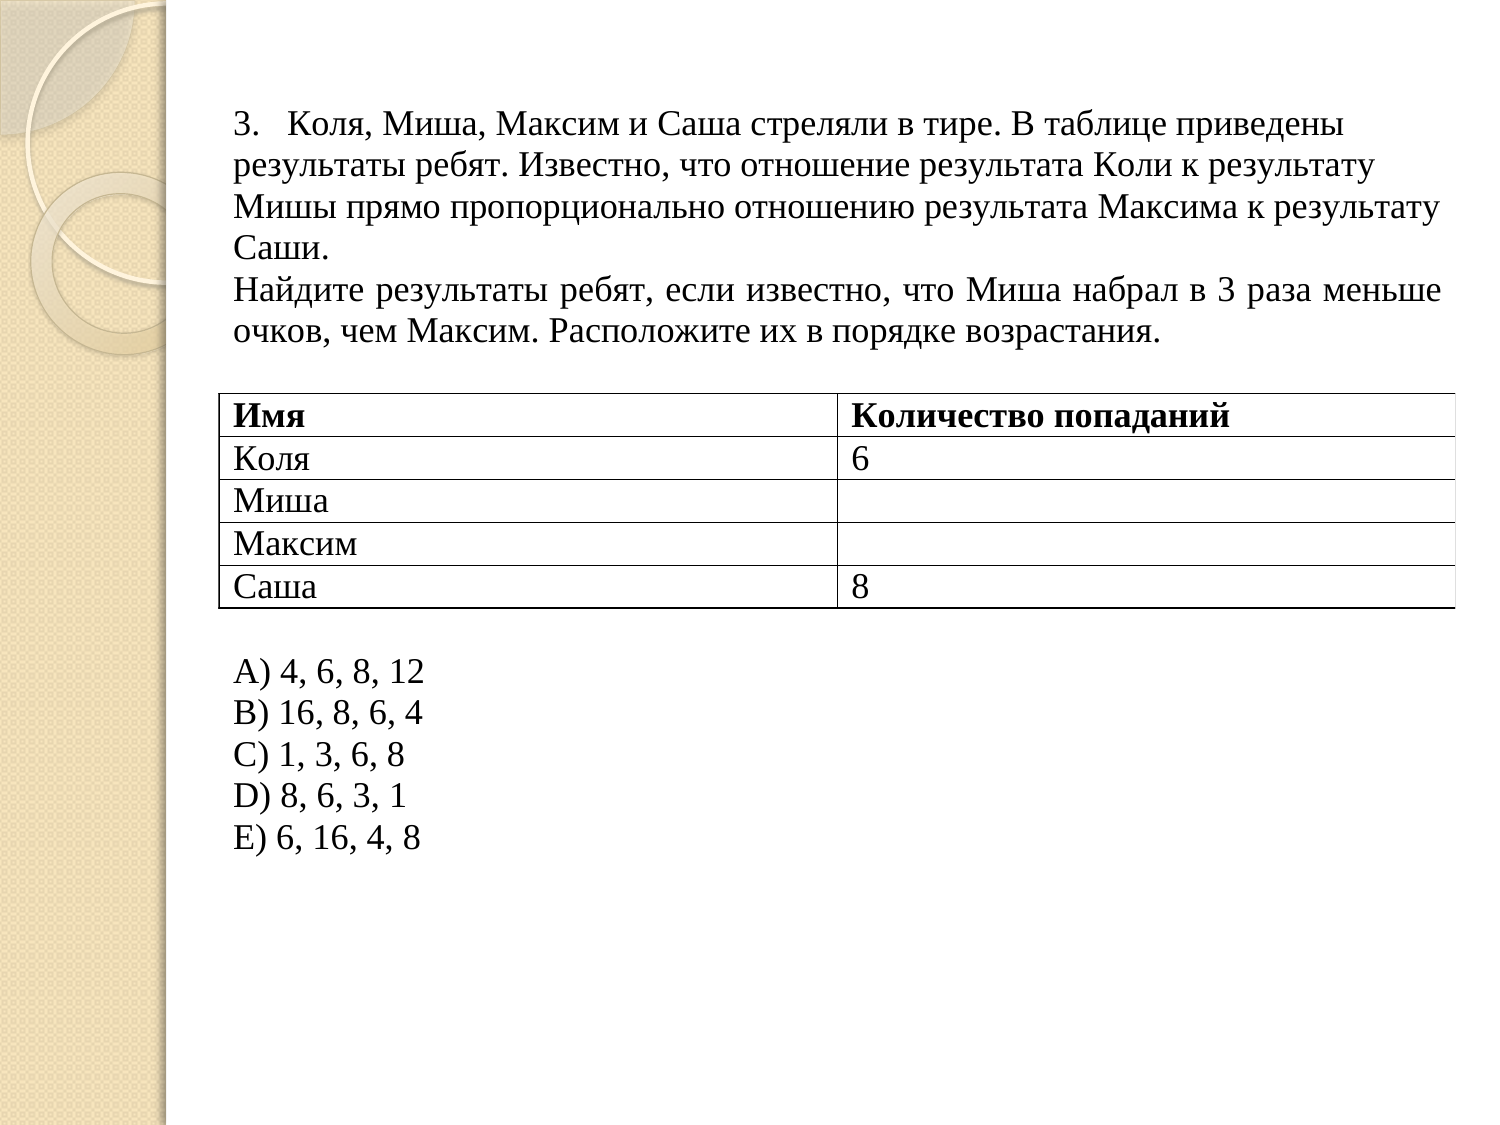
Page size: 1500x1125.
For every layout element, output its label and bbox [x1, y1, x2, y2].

list [218, 101, 1456, 858]
